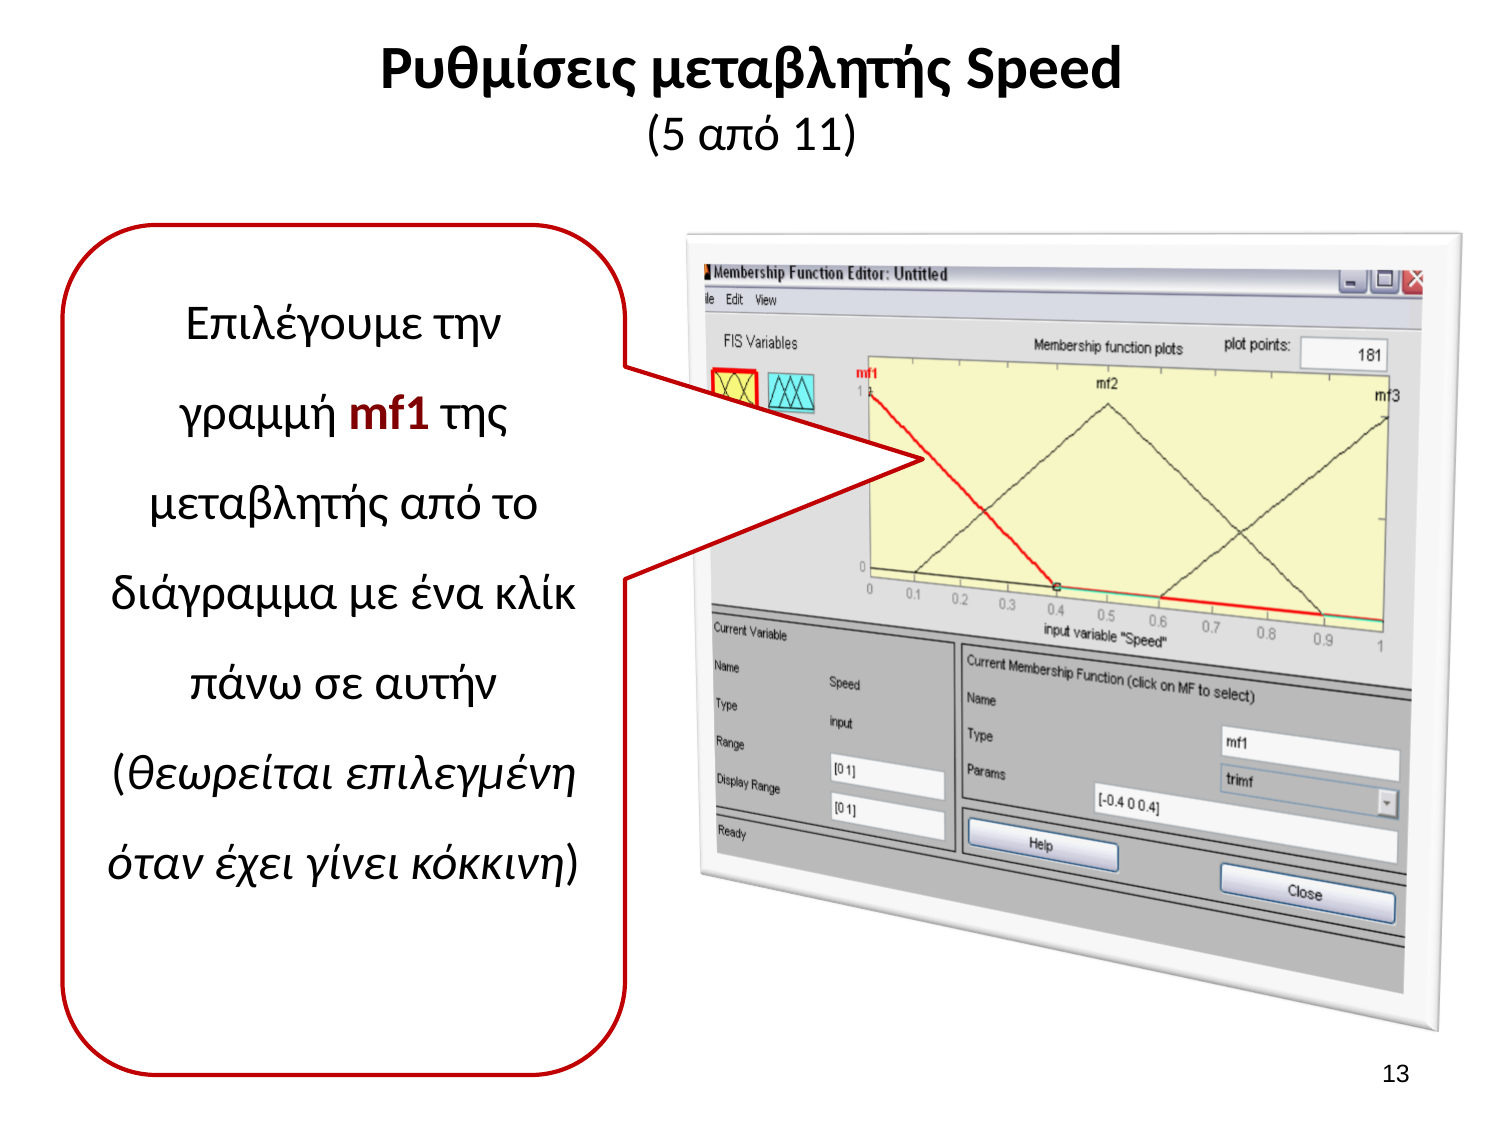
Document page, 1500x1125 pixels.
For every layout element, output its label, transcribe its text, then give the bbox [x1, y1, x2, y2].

title Ρυθμίσεις μεταβλητής Speed (5 από 11) [76, 19, 1427, 169]
text_box Επιλέγουμε την γραμμή mf1 της μεταβλητής από το διάγραμμα με ένα κλίκ πάνω σε αυτήν (θεωρείται επιλεγμένη όταν έχει γίνει κόκκινη) [60, 222, 675, 1078]
slide_number 12 [1074, 1048, 1425, 1103]
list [680, 223, 1470, 1040]
